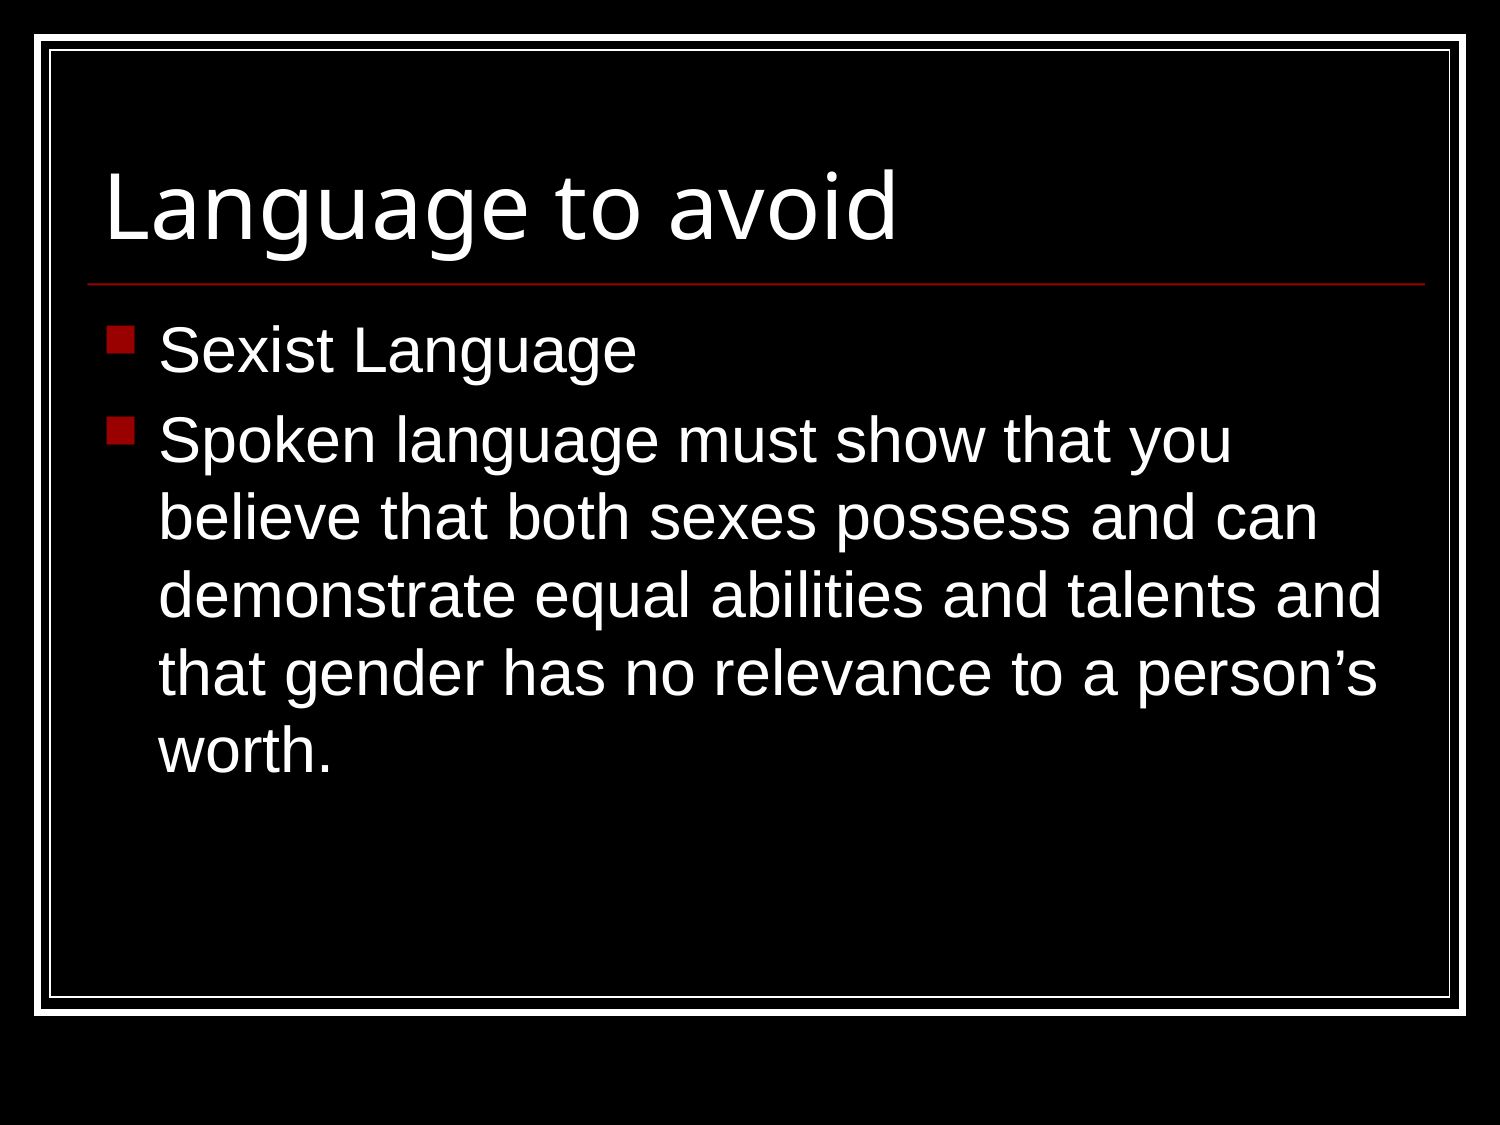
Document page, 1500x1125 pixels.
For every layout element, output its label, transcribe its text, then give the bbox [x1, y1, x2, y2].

list Sexist Language Spoken language must show that you believe that both sexes possess and can demonstrate equal abilities and talents and that gender has no relevance to a person’s worth. [87, 299, 1426, 963]
title Language to avoid [87, 77, 1426, 266]
